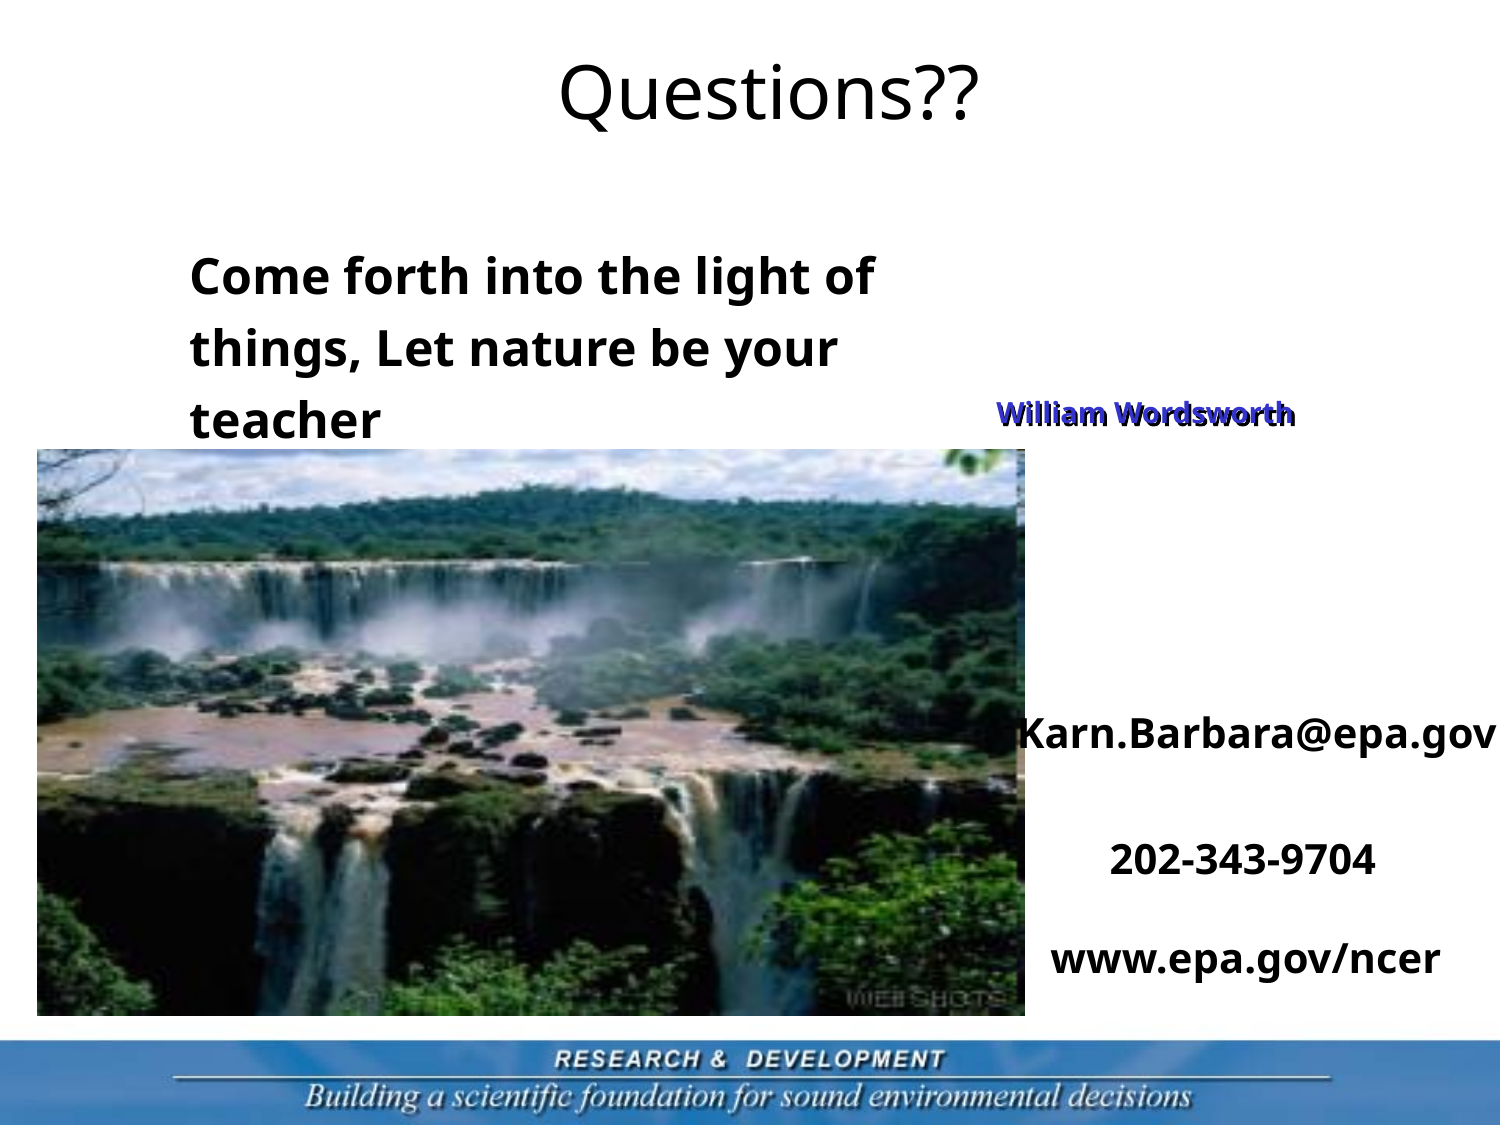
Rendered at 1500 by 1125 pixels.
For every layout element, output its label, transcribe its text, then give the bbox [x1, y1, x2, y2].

text_box www.epa.gov/ncer [1035, 924, 1457, 990]
text_box Come forth into the light of things, Let nature be your teacher [174, 224, 1025, 449]
picture [0, 0, 1500, 1125]
text_box Questions?? [542, 37, 995, 143]
text_box Karn.Barbara@epa.gov [1029, 699, 1500, 765]
text_box William Wordsworth [981, 387, 1310, 438]
text_box 202-343-9704 [1094, 825, 1392, 890]
